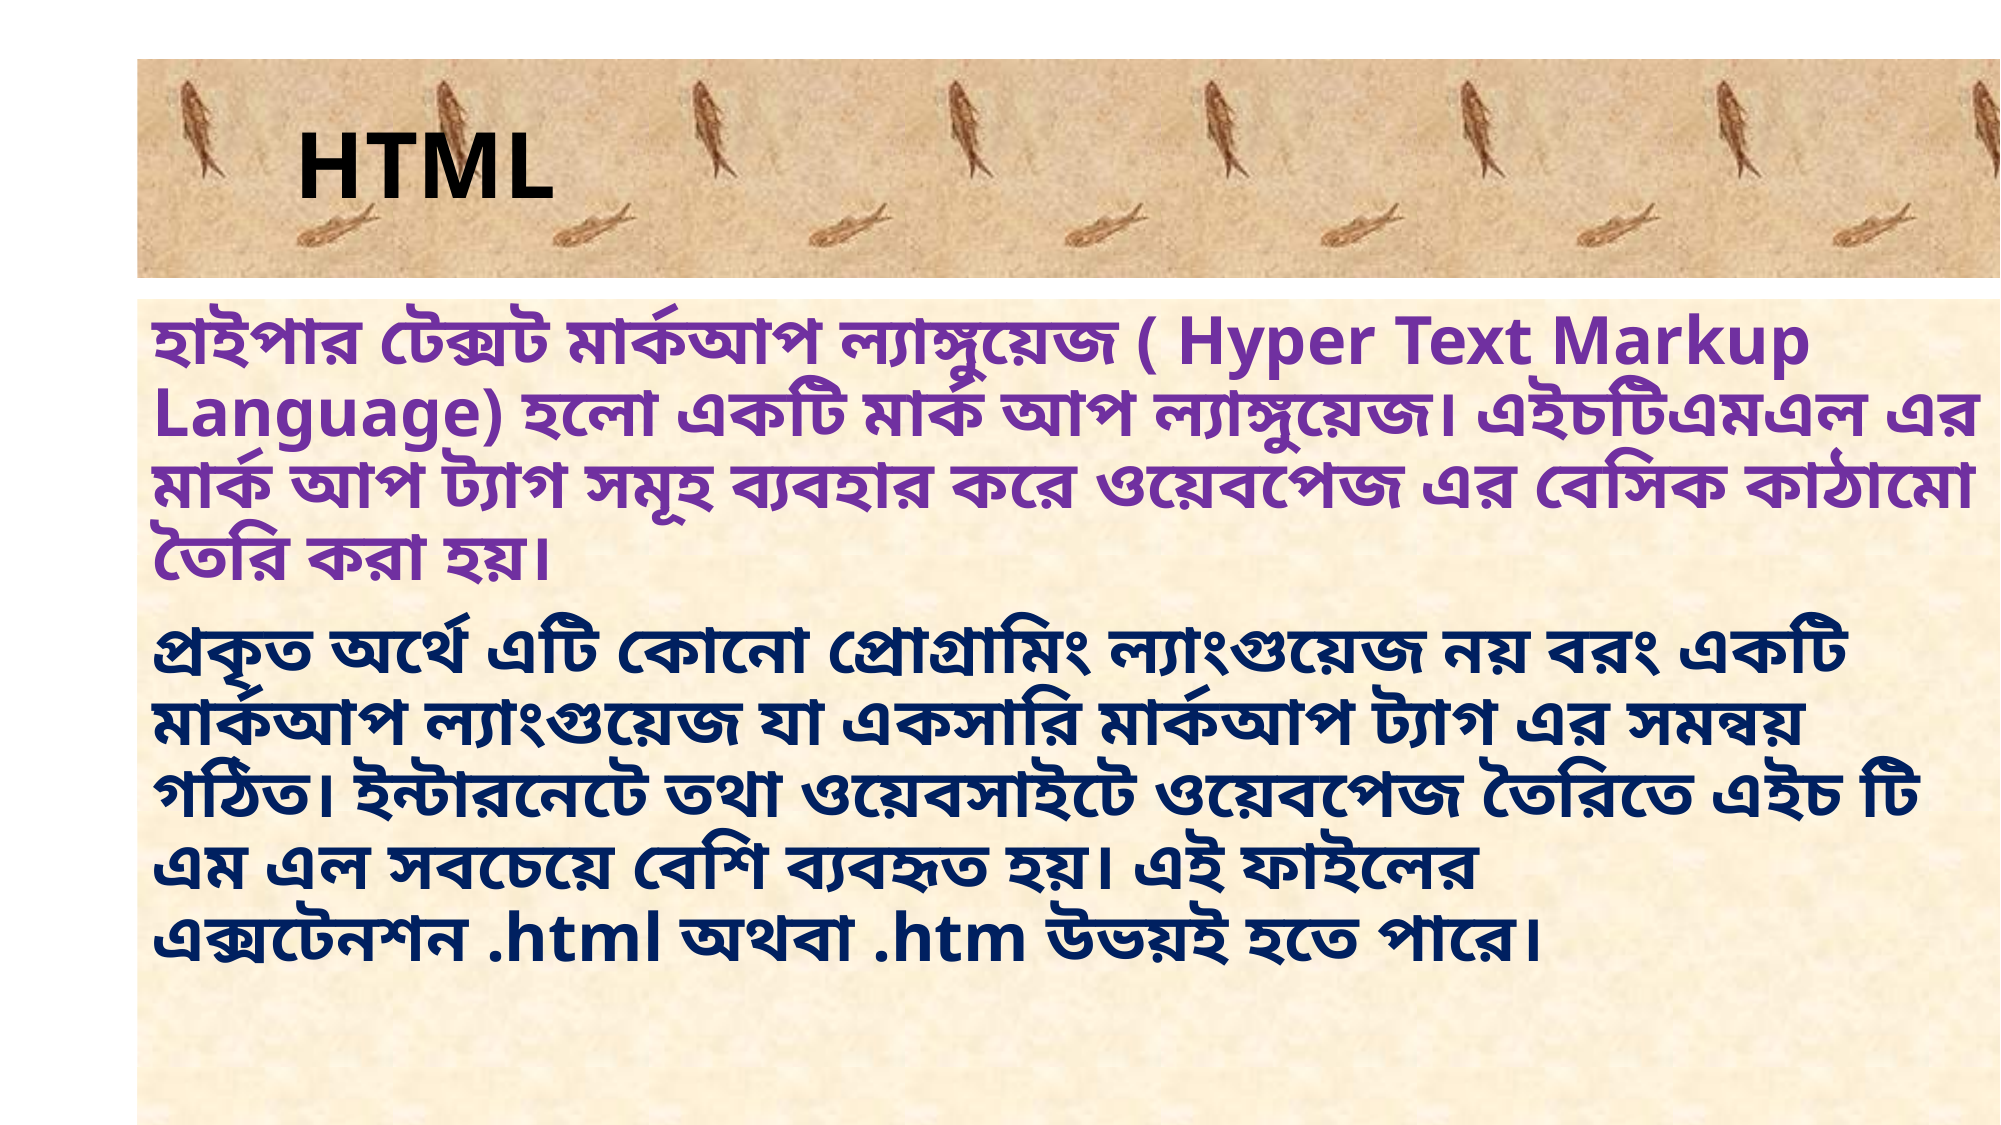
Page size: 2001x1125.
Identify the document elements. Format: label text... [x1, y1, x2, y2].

list হাইপার টেক্সট মার্কআপ ল্যাঙ্গুয়েজ ( Hyper Text Markup Language) হলো একটি মার্ক আপ ল্যাঙ্গুয়েজ। এইচটিএমএল এর মার্ক আপ ট্যাগ সমূহ ব্যবহার করে ওয়েবপেজ এর বেসিক কাঠামো তৈরি করা হয়। প্রকৃত অর্থে এটি কোনো প্রোগ্রামিং ল্যাংগুয়েজ নয় বরং একটি মার্কআপ ল্যাংগুয়েজ যা একসারি মার্কআপ ট্যাগ এর সমন্বয় গঠিত। ইন্টারনেটে তথা ওয়েবসাইটে ওয়েবপেজ তৈরিতে এইচ টি এম এল সবচেয়ে বেশি ব্যবহৃত হয়। এই ফাইলের এক্সটেনশন .html অথবা .htm উভয়ই হতে পারে। [137, 299, 2000, 1125]
title HTML [137, 59, 2000, 278]
